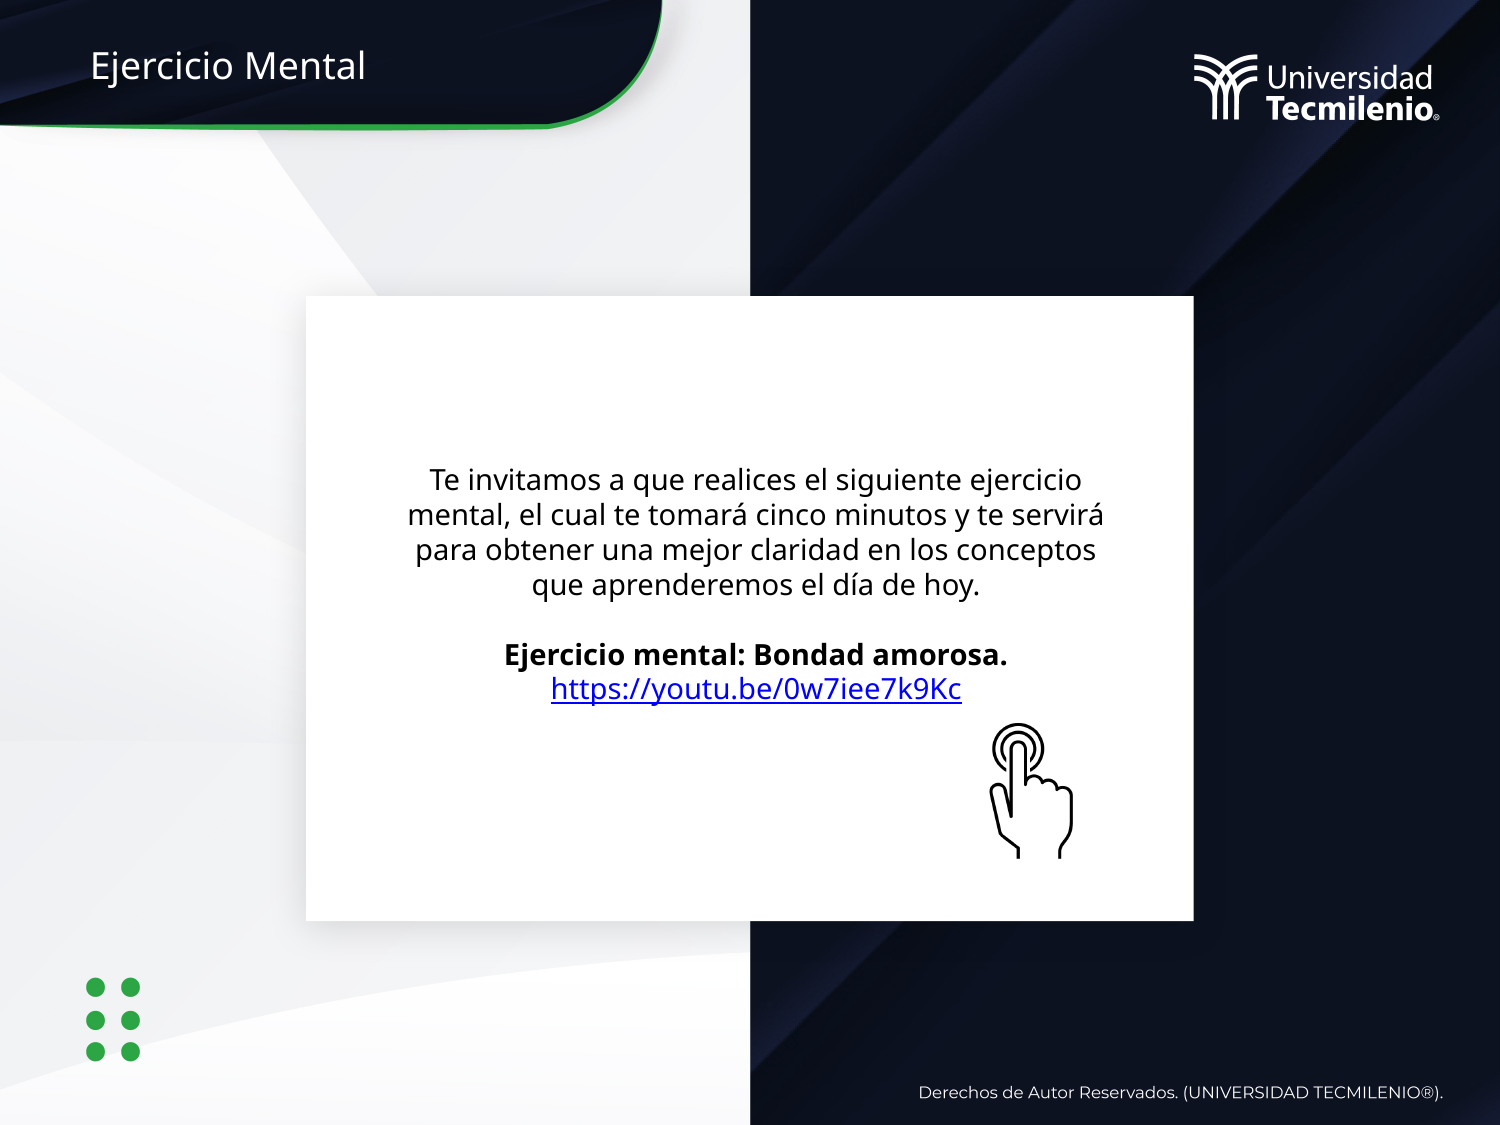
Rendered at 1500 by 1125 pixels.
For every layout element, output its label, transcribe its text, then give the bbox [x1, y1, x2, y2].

text_box Ejercicio Mental [75, 34, 425, 140]
text_box Te invitamos a que realices el siguiente ejercicio mental, el cual te tomará cinco minutos y te servirá para obtener una mejor claridad en los conceptos que aprenderemos el día de hoy. Ejercicio mental: Bondad amorosa. https://youtu.be/0w7iee7k9Kc [374, 453, 1138, 763]
picture [0, 0, 1500, 1125]
